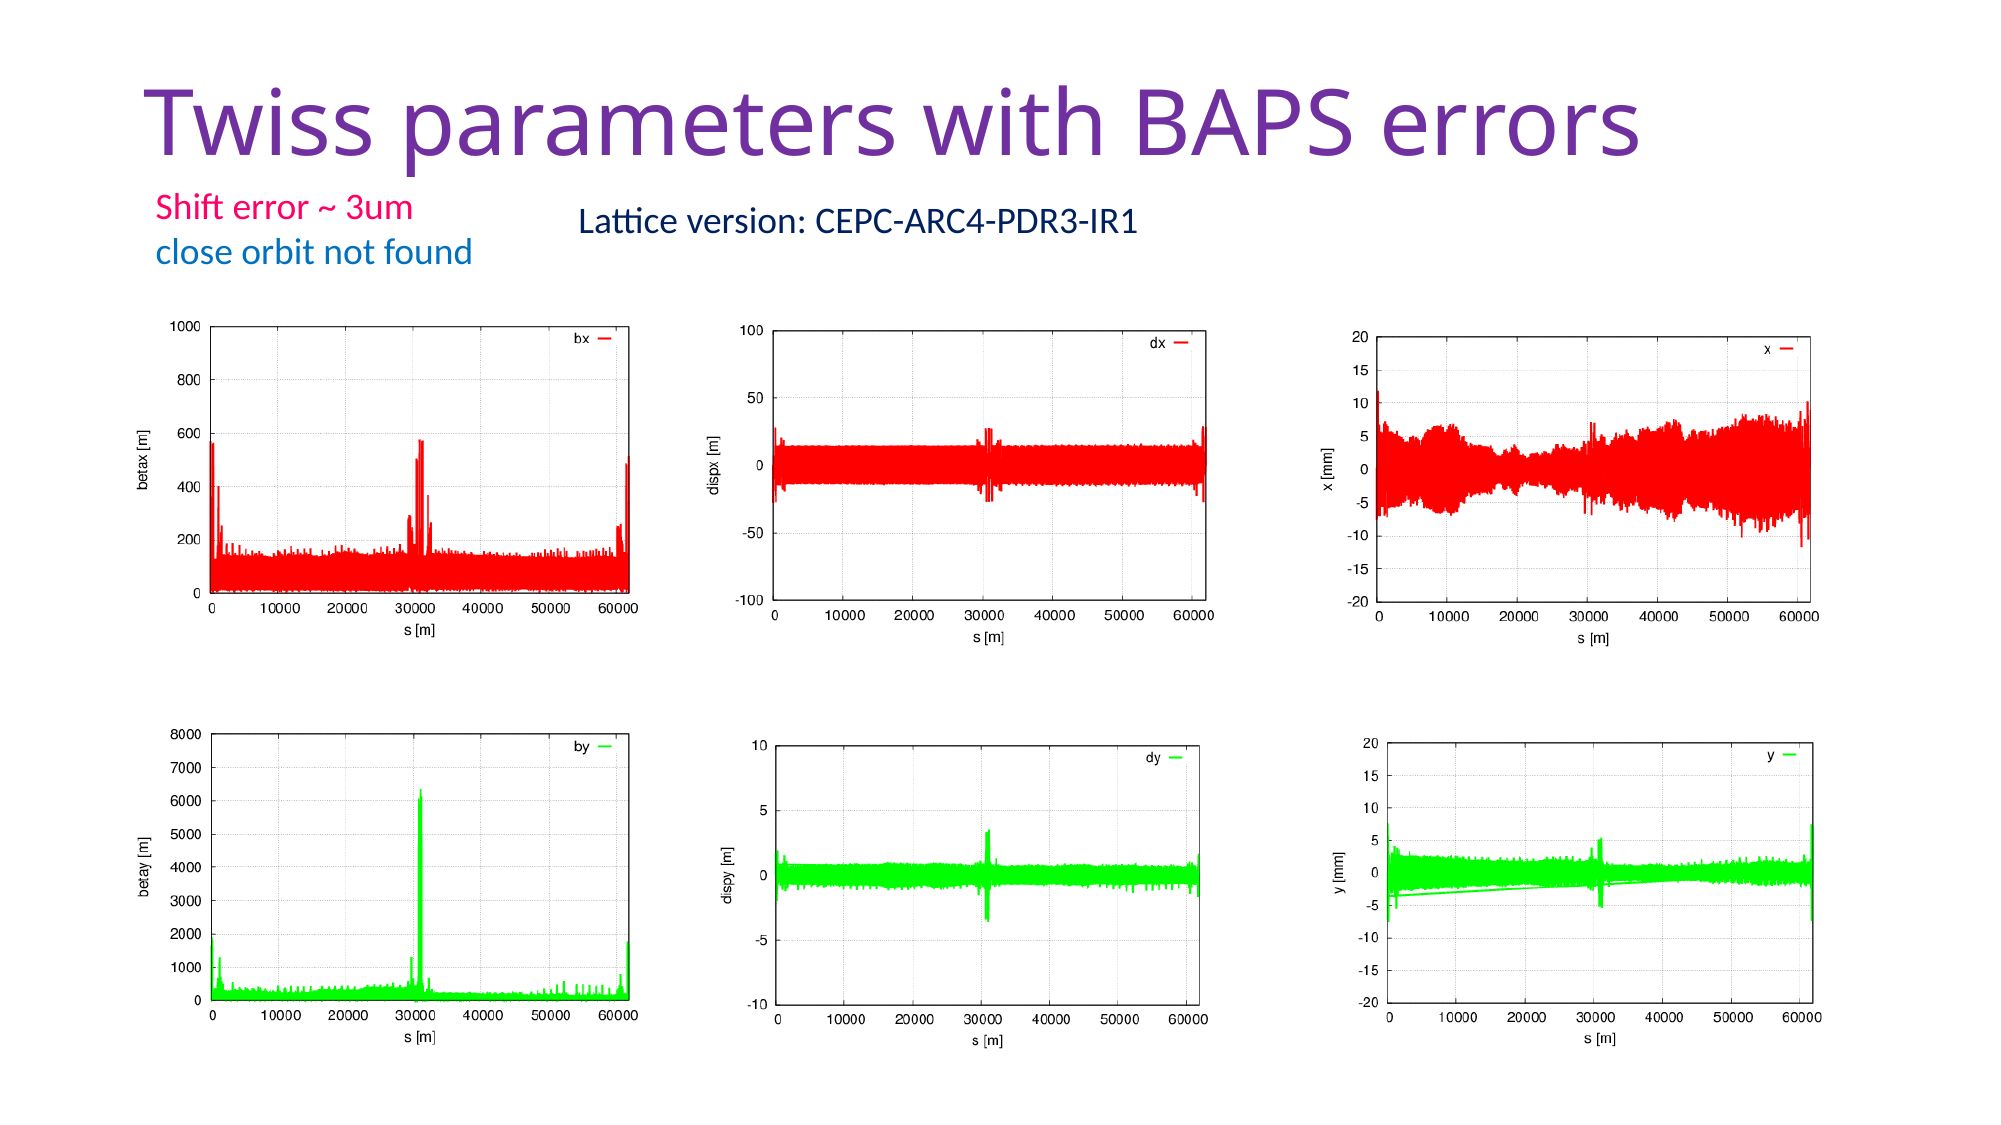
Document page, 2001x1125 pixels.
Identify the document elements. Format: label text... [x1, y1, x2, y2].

text_box Shift error ~ 3um close orbit not found [140, 174, 1009, 235]
picture [1278, 246, 1854, 1089]
text_box Lattice version: CEPC-ARC4-PDR3-IR1 [563, 188, 1154, 238]
picture [93, 235, 1248, 1091]
title Twiss parameters with BAPS errors [128, 16, 1854, 235]
